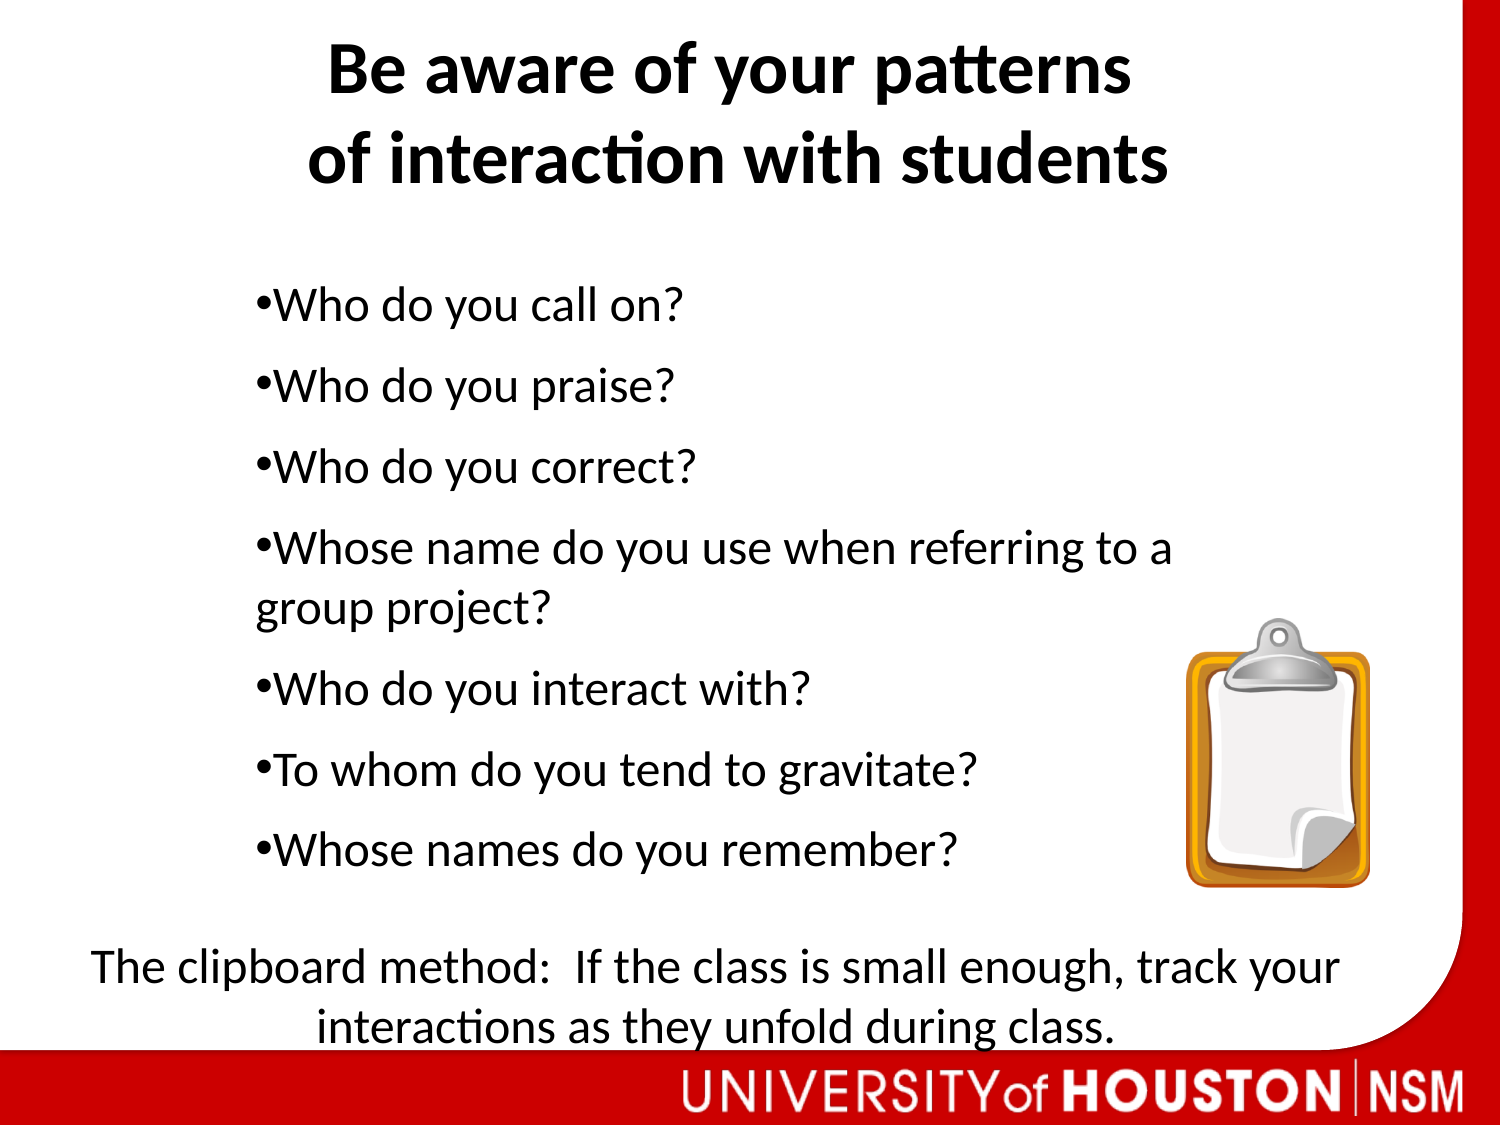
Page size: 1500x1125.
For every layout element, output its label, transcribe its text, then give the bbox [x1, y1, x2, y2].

text_box Who do you call on? Who do you praise? Who do you correct? Whose name do you use when referring to a group project? Who do you interact with? To whom do you tend to gravitate? Whose names do you remember? [240, 264, 1279, 926]
text_box The clipboard method: If the class is small enough, track your interactions as they unfold during class. [59, 926, 1374, 1106]
picture [1186, 617, 1370, 888]
text_box Be aware of your patterns of interaction with students [38, 11, 1440, 207]
